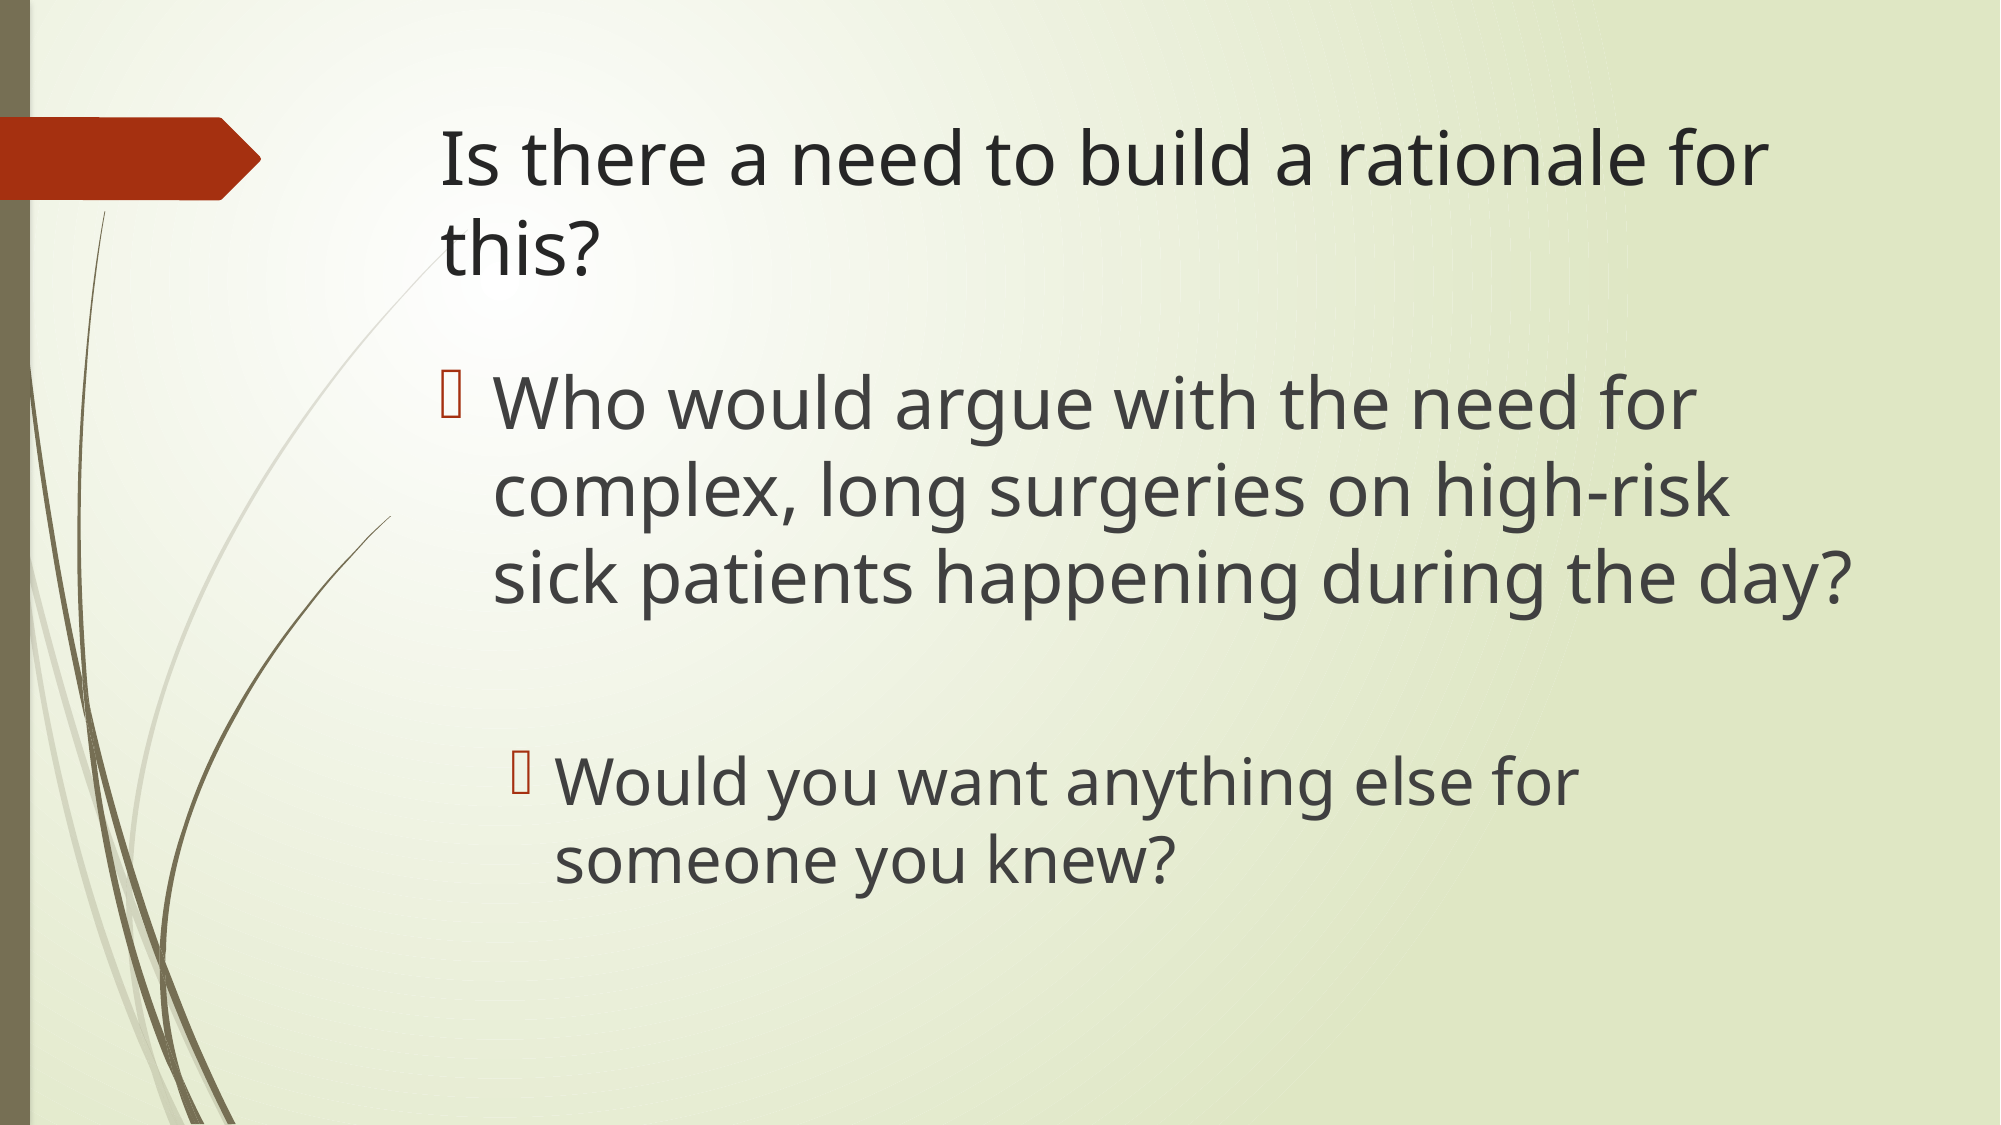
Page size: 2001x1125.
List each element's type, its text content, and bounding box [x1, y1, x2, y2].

list Who would argue with the need for complex, long surgeries on high-risk sick patients happening during the day? Would you want anything else for someone you knew? [424, 350, 1888, 970]
title Is there a need to build a rationale for this? [425, 102, 1888, 313]
